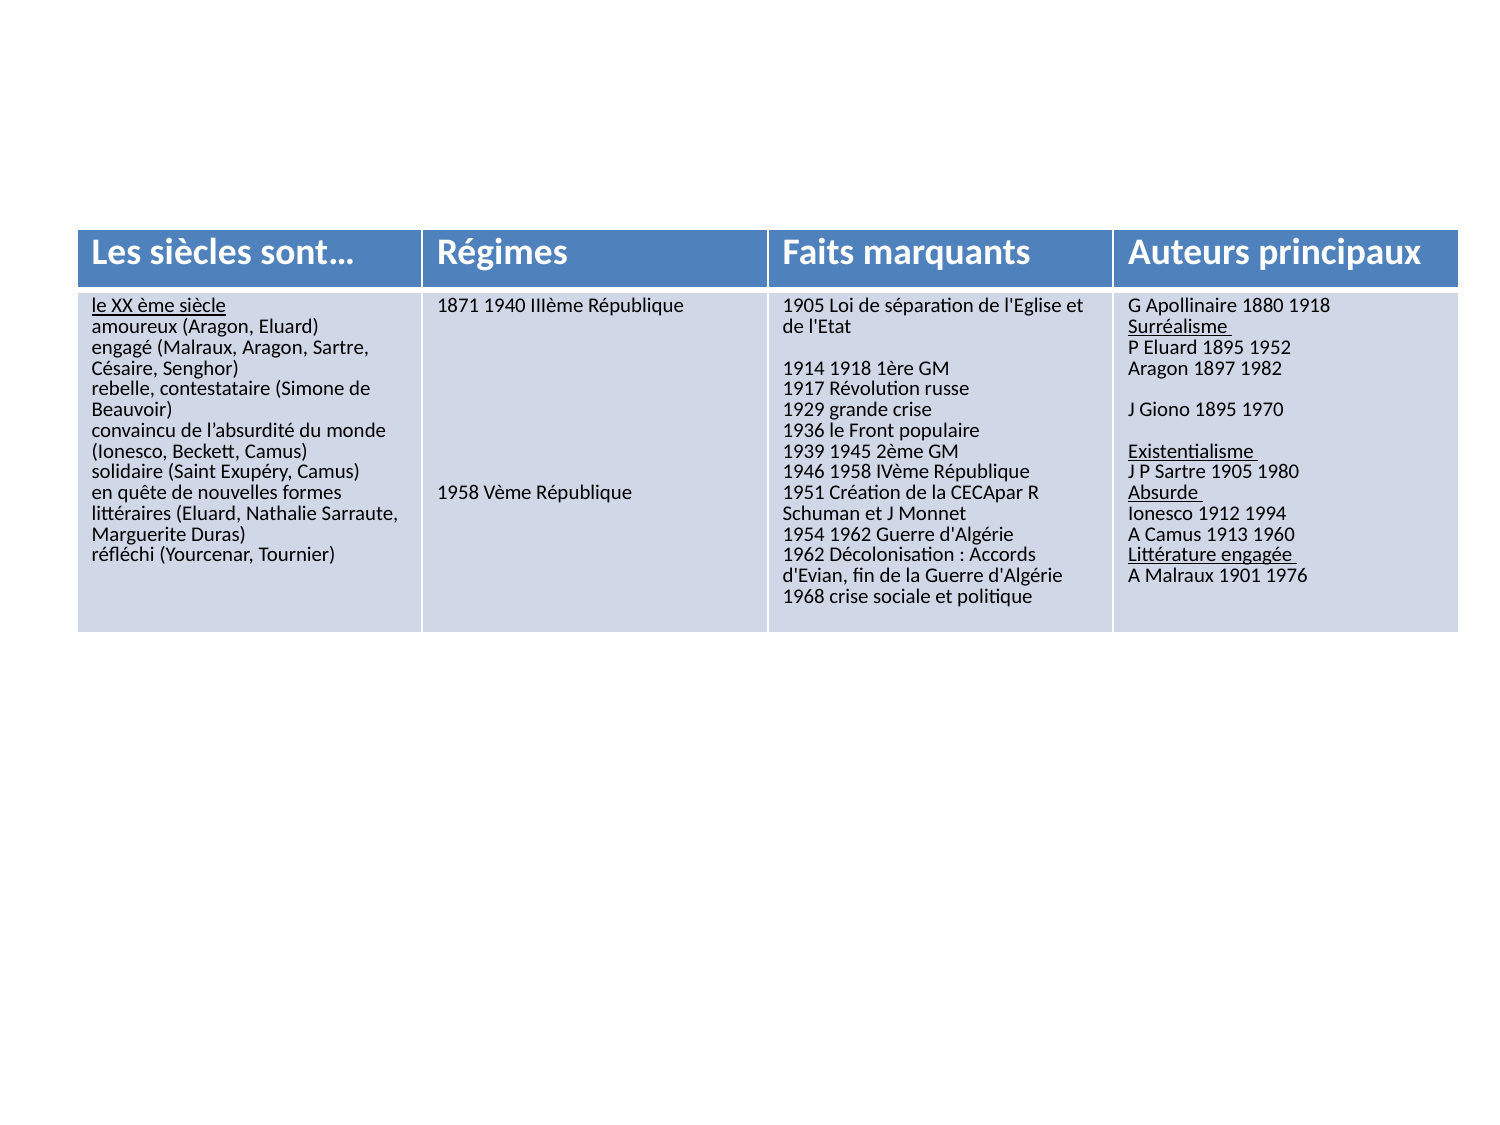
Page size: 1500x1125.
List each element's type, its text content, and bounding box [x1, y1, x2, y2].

table_header Les siècles sont… [78, 230, 421, 287]
table_cell G Apollinaire 1880 1918 Surréalisme P Eluard 1895 1952 Aragon 1897 1982 J Giono 1895 1970 Existentialisme J P Sartre 1905 1980 Absurde Ionesco 1912 1994 A Camus 1913 1960 Littérature engagée A Malraux 1901 1976 [1114, 293, 1458, 632]
table_header Auteurs principaux [1114, 230, 1458, 287]
table_header Régimes [423, 230, 767, 287]
table_cell 1905 Loi de séparation de l'Eglise et de l'Etat 1914 1918 1ère GM 1917 Révolution russe 1929 grande crise 1936 le Front populaire 1939 1945 2ème GM 1946 1958 IVème République 1951 Création de la CECApar R Schuman et J Monnet 1954 1962 Guerre d'Algérie 1962 Décolonisation : Accords d'Evian, fin de la Guerre d'Algérie 1968 crise sociale et politique [769, 293, 1112, 632]
table_cell 1871 1940 IIIème République 1958 Vème République [423, 293, 767, 632]
table_cell le XX ème siècle amoureux (Aragon, Eluard) engagé (Malraux, Aragon, Sartre, Césaire, Senghor) rebelle, contestataire (Simone de Beauvoir) convaincu de l’absurdité du monde (Ionesco, Beckett, Camus) solidaire (Saint Exupéry, Camus) en quête de nouvelles formes littéraires (Eluard, Nathalie Sarraute, Marguerite Duras) réfléchi (Yourcenar, Tournier) [78, 293, 421, 632]
table_header Faits marquants [769, 230, 1112, 287]
